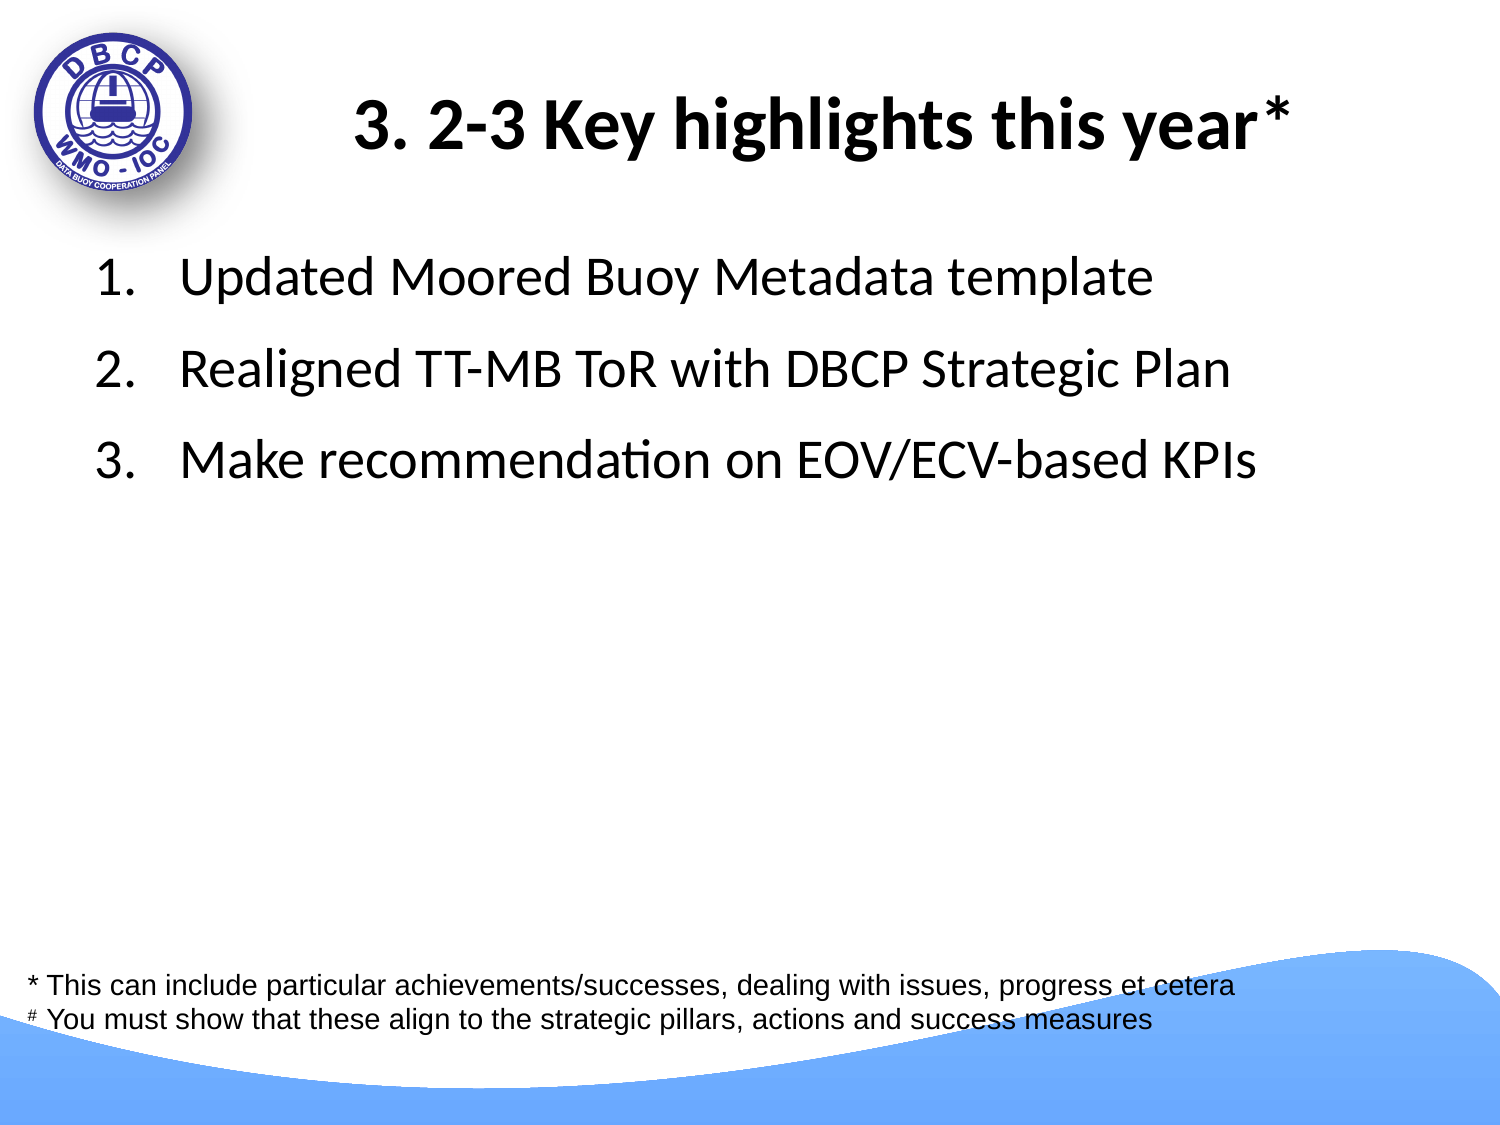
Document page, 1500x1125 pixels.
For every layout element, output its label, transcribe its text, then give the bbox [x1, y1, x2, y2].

list Updated Moored Buoy Metadata template Realigned TT-MB ToR with DBCP Strategic Plan Make recommendation on EOV/ECV-based KPIs [79, 237, 1430, 905]
text_box * This can include particular achievements/successes, dealing with issues, progress et cetera # You must show that these align to the strategic pillars, actions and success measures [12, 958, 1253, 1079]
picture [33, 32, 150, 192]
title 3. 2-3 Key highlights this year* [150, 26, 1500, 214]
